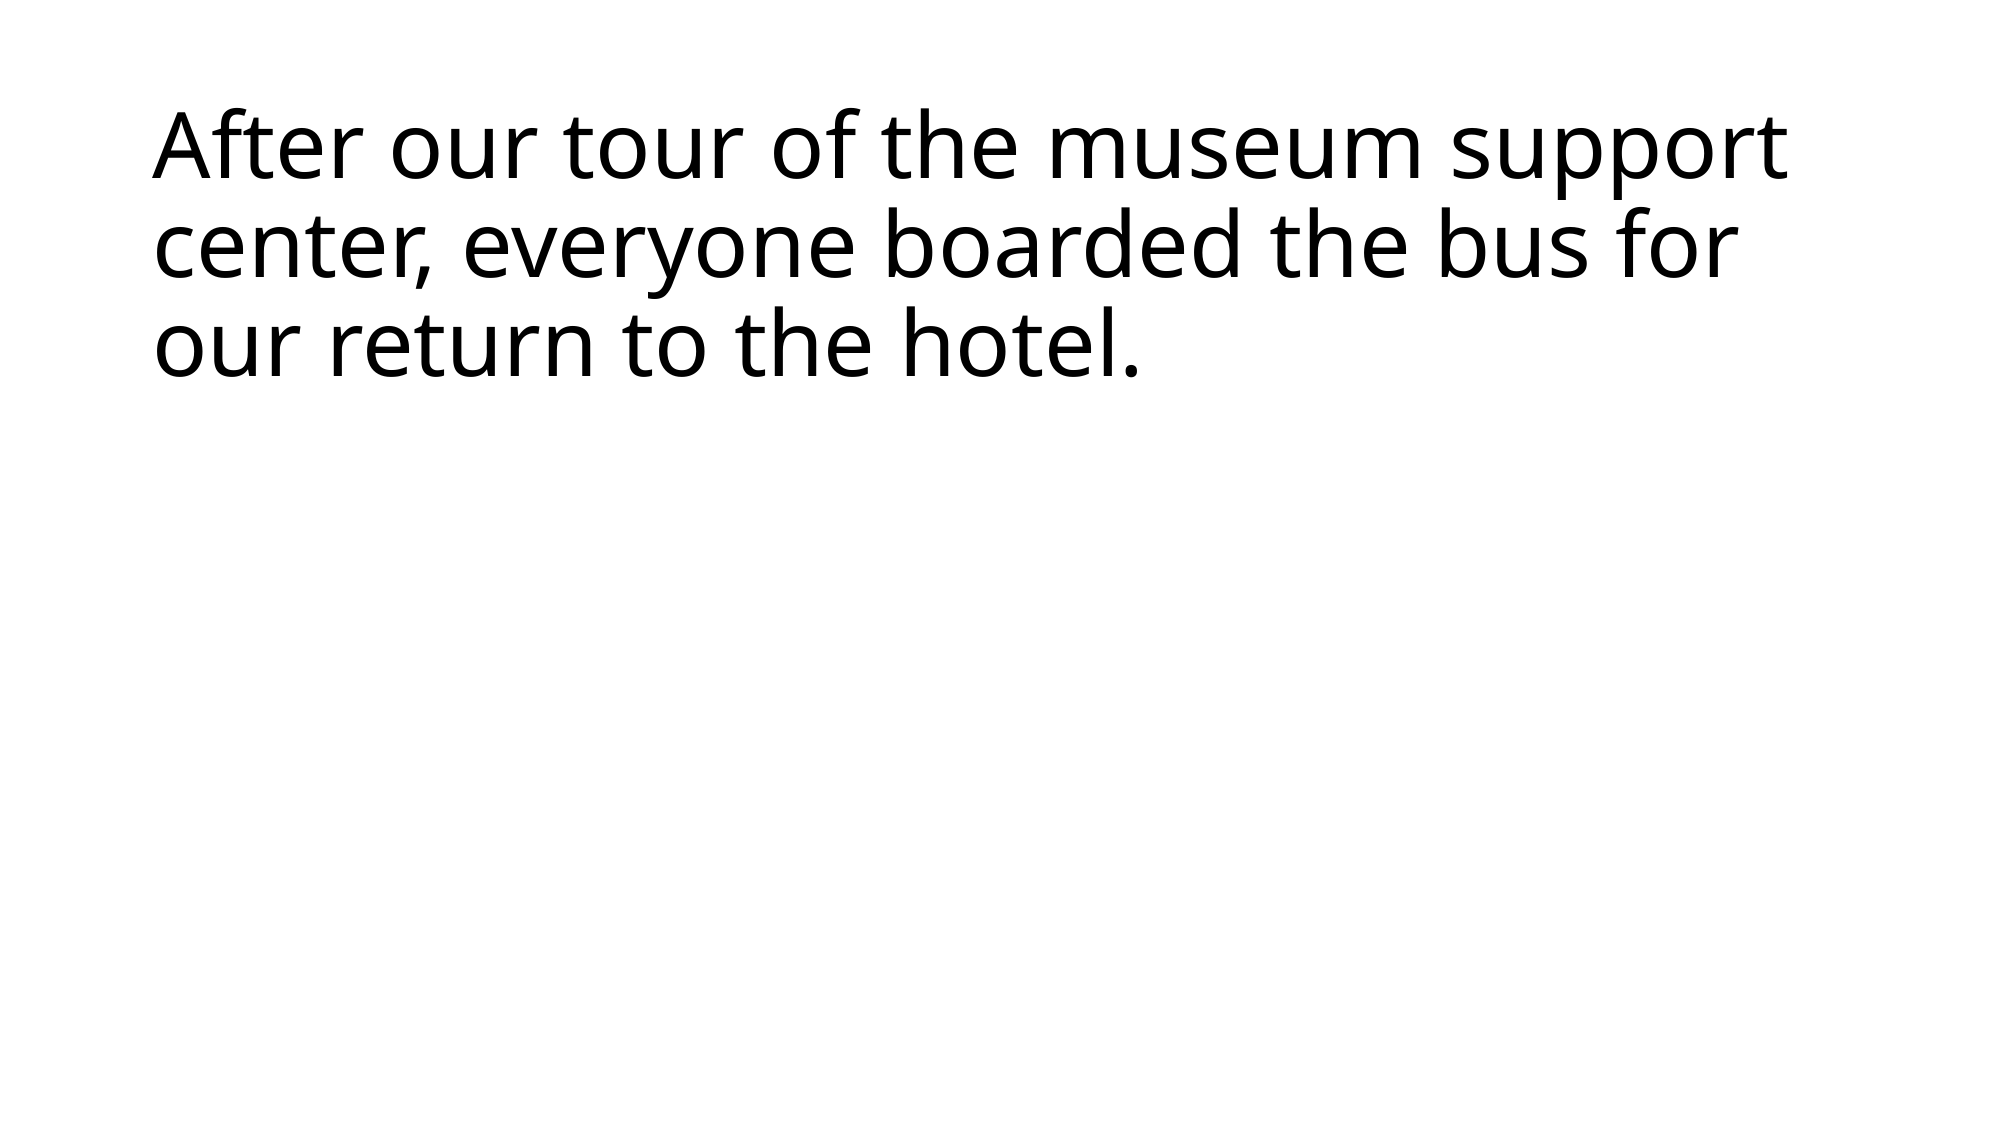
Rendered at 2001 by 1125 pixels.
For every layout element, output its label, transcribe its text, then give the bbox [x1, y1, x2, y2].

title After our tour of the museum support center, everyone boarded the bus for our return to the hotel. [137, 59, 1863, 436]
